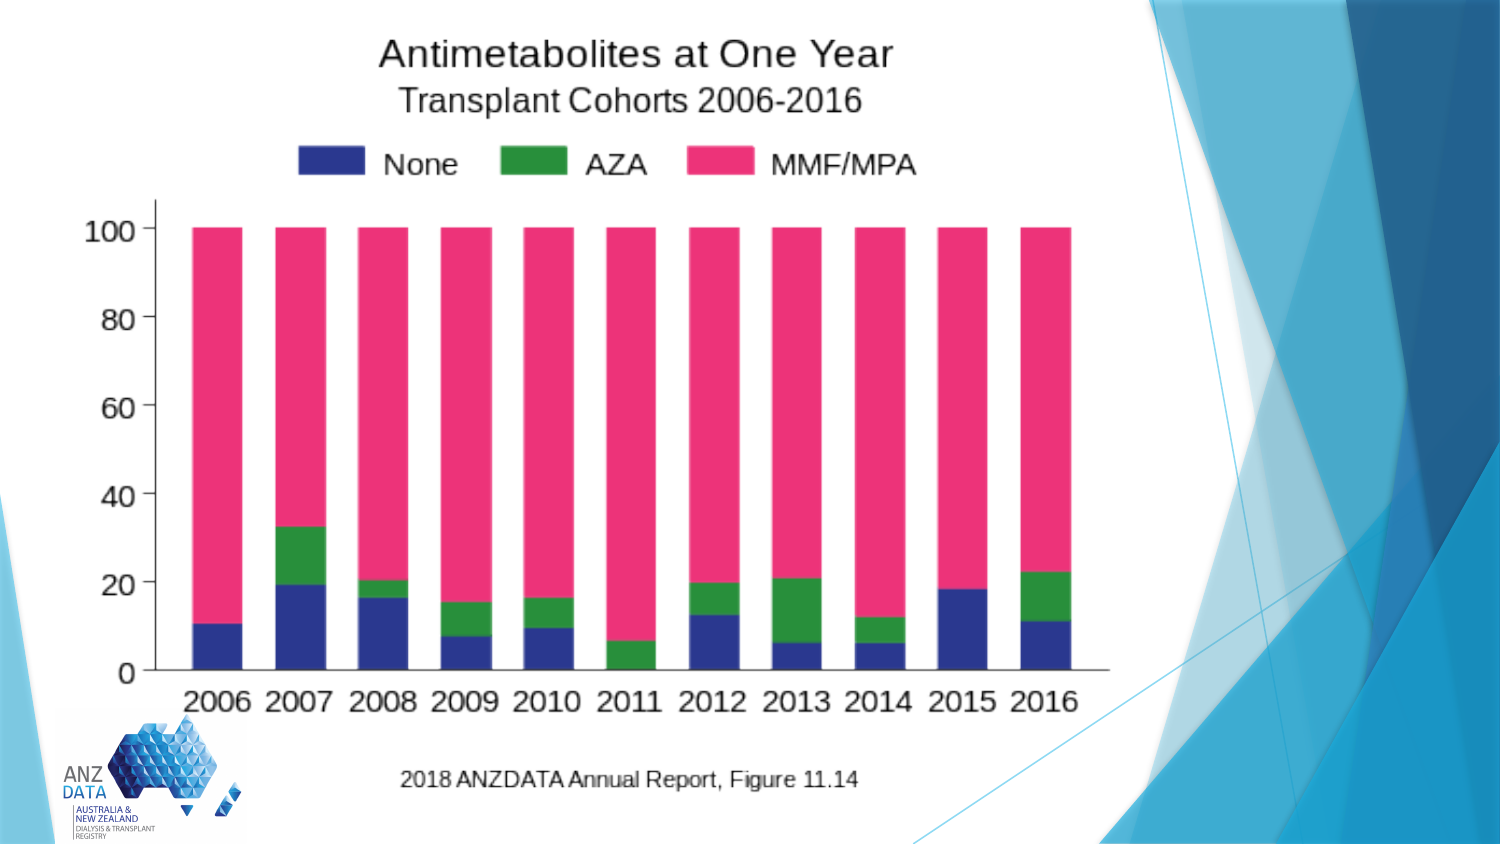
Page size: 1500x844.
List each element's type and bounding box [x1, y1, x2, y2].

picture [0, 0, 1138, 844]
